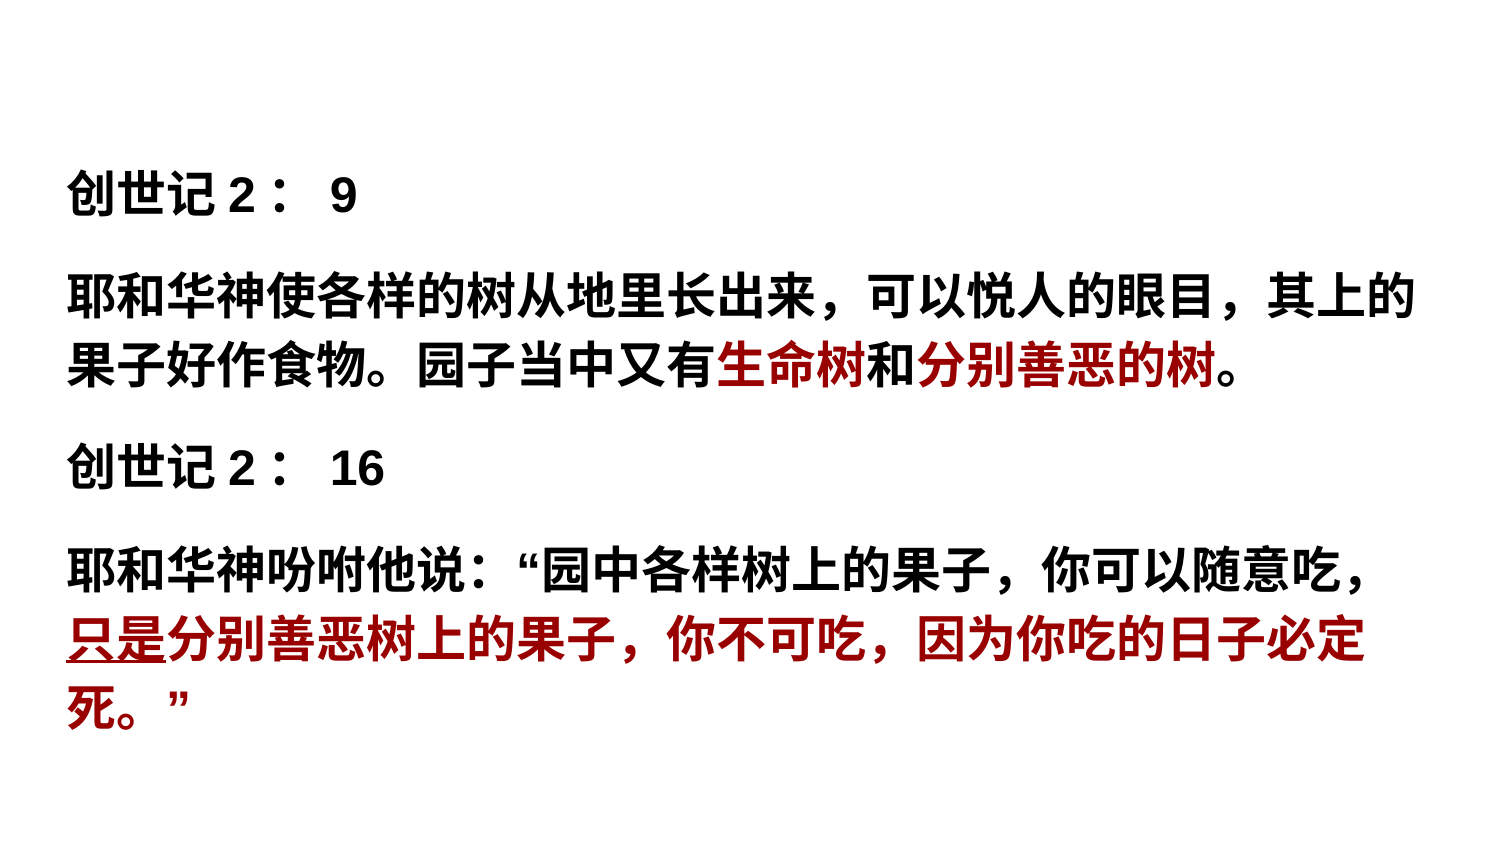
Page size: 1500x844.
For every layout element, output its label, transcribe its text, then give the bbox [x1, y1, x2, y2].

list 创世记2：9 耶和华神使各样的树从地里长出来，可以悦人的眼目，其上的果子好作食物。园子当中又有生命树和分别善恶的树。 创世记2：16 耶和华神吩咐他说：“园中各样树上的果子，你可以随意吃，只是分别善恶树上的果子，你不可吃，因为你吃的日子必定死。” [51, 138, 1449, 750]
